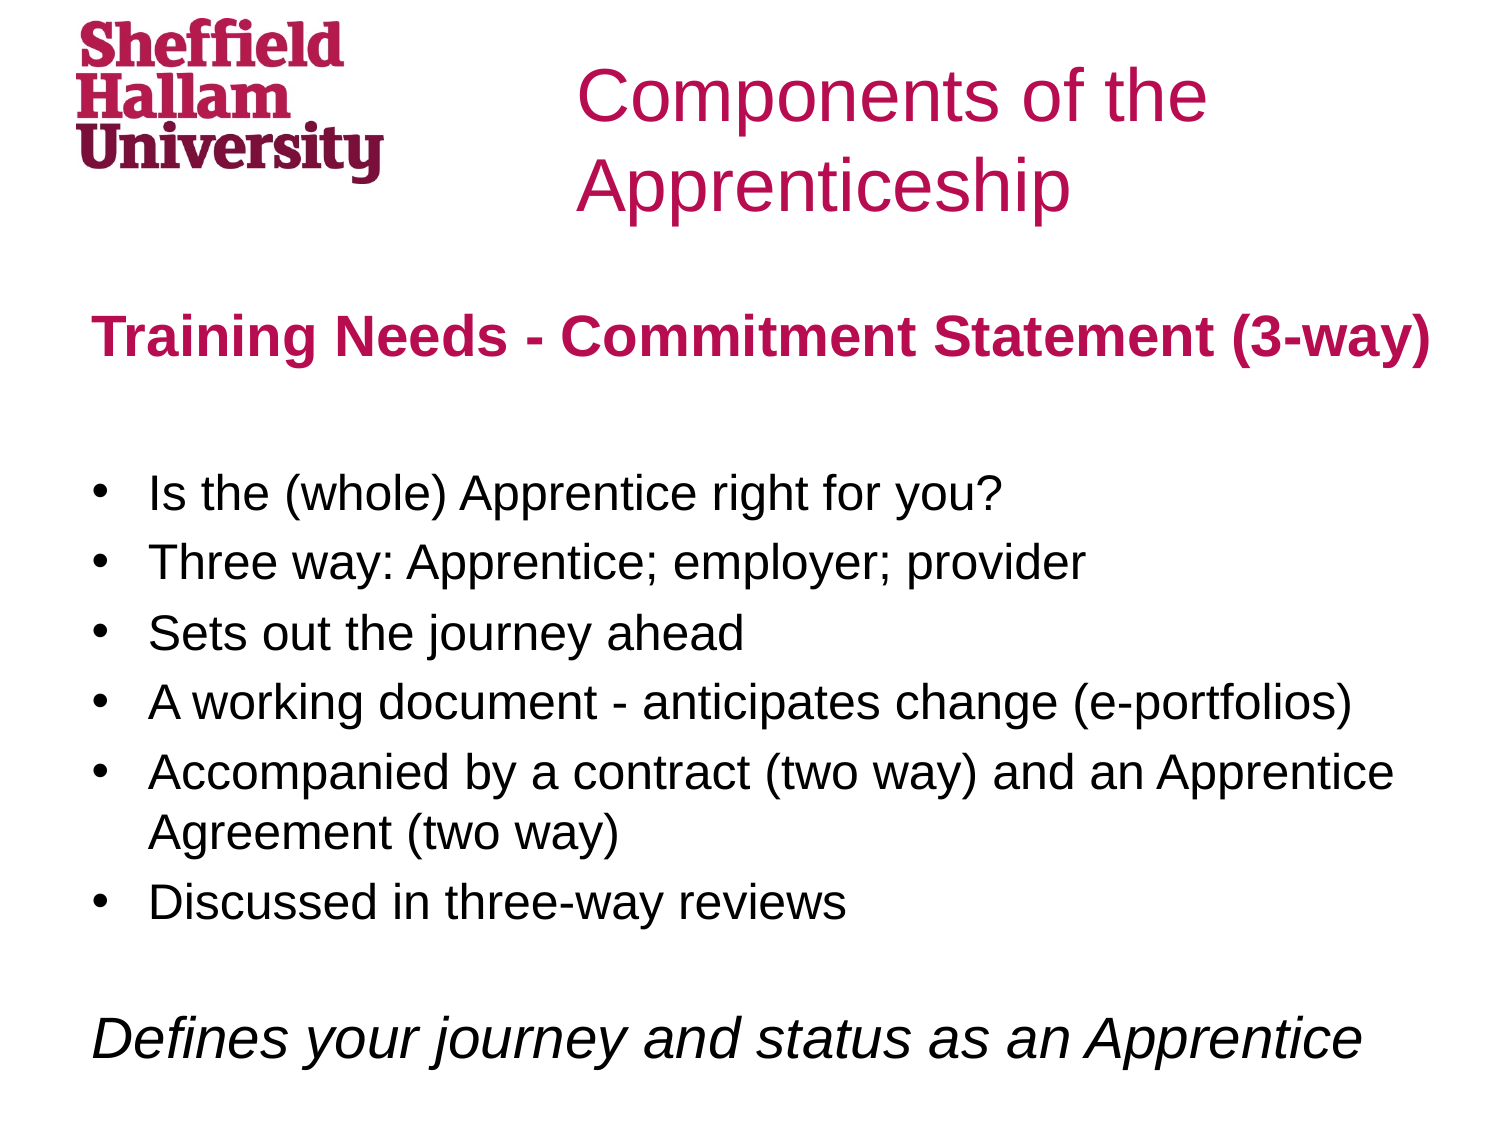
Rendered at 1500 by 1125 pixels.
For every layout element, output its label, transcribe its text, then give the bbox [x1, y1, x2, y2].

picture [76, 18, 384, 184]
list Training Needs - Commitment Statement (3-way) Is the (whole) Apprentice right for you? Three way: Apprentice; employer; provider Sets out the journey ahead A working document - anticipates change (e-portfolios) Accompanied by a contract (two way) and an Apprentice Agreement (two way) Discussed in three-way reviews Defines your journey and status as an Apprentice [76, 290, 1459, 840]
title Components of the Apprenticeship [561, 42, 1436, 231]
